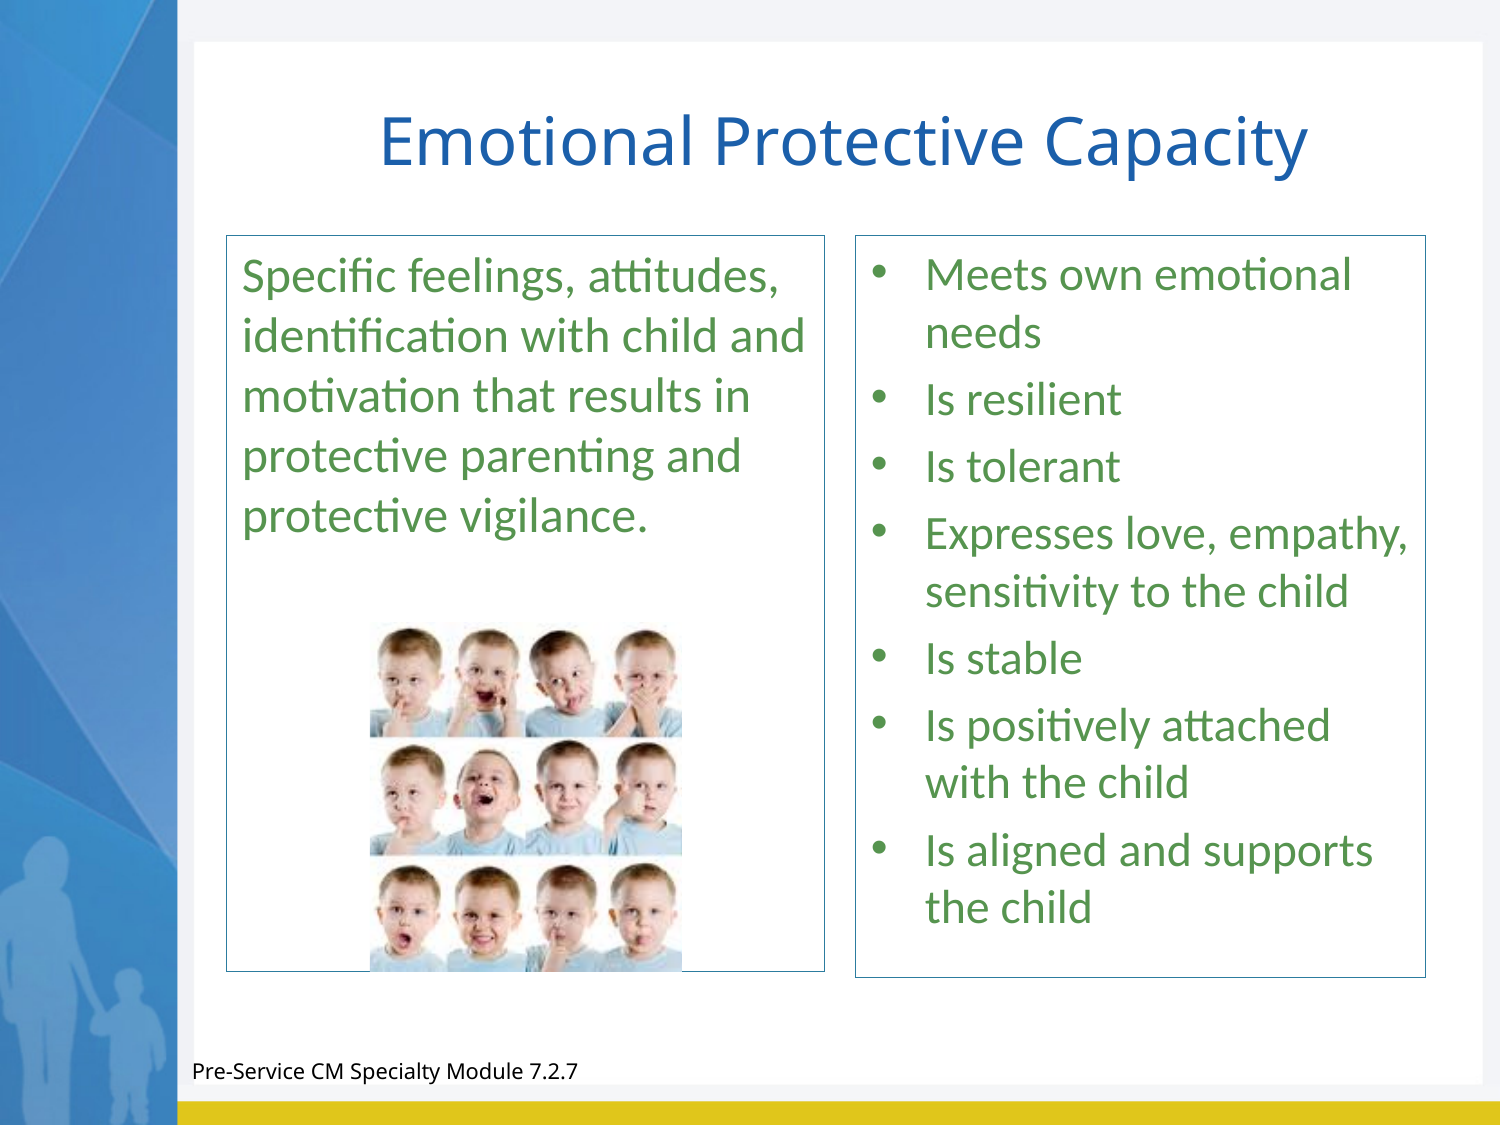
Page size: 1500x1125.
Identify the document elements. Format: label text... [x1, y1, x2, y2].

text_box Meets own emotional needs Is resilient Is tolerant Expresses love, empathy, sensitivity to the child Is stable Is positively attached with the child Is aligned and supports the child [855, 235, 1426, 978]
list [369, 621, 683, 973]
picture [0, 0, 1500, 1125]
title Emotional Protective Capacity [263, 45, 1425, 233]
text_box Pre-Service CM Specialty Module 7.2.7 [177, 1050, 626, 1100]
list Specific feelings, attitudes, identification with child and motivation that results in protective parenting and protective vigilance. [226, 235, 825, 972]
